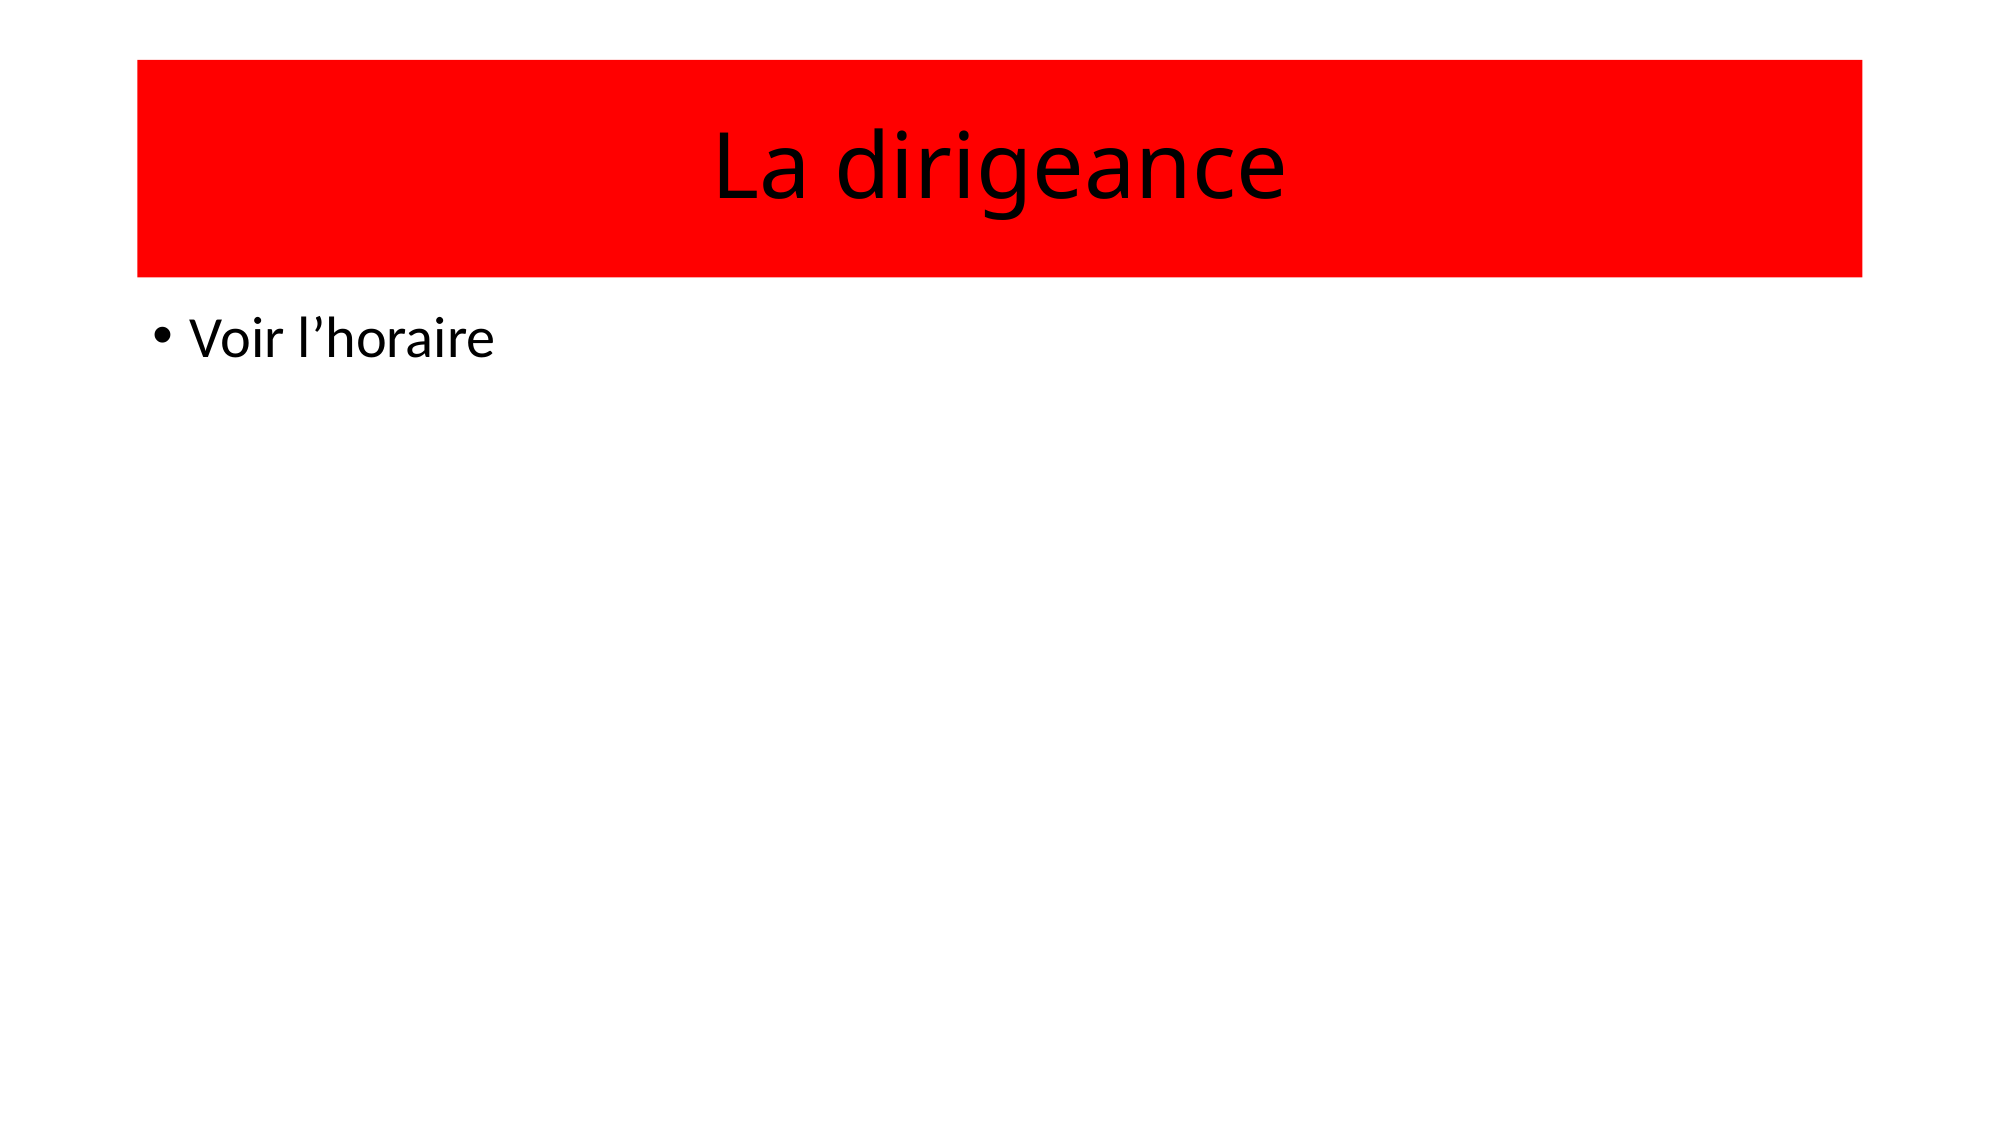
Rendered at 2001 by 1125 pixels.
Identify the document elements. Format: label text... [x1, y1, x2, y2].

title La dirigeance [137, 59, 1863, 278]
list Voir l’horaire [137, 299, 1863, 1014]
